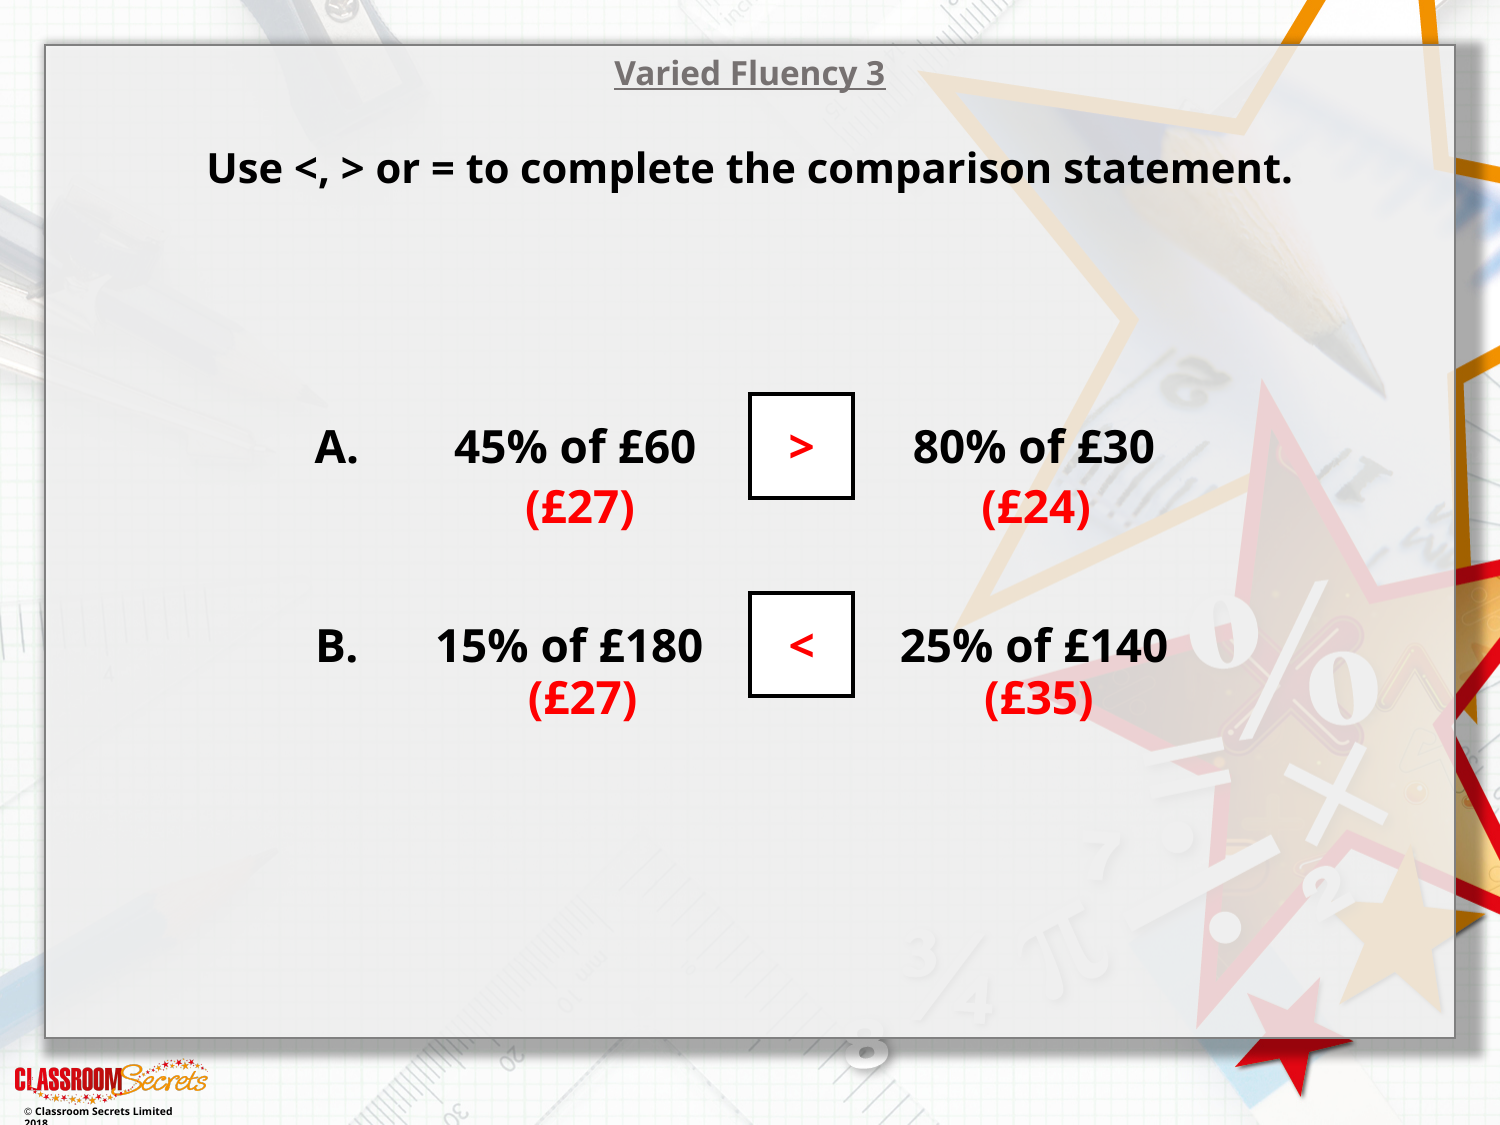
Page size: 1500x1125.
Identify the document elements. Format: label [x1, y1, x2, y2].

picture [0, 0, 1500, 1125]
text_box [9, 1058, 213, 1125]
